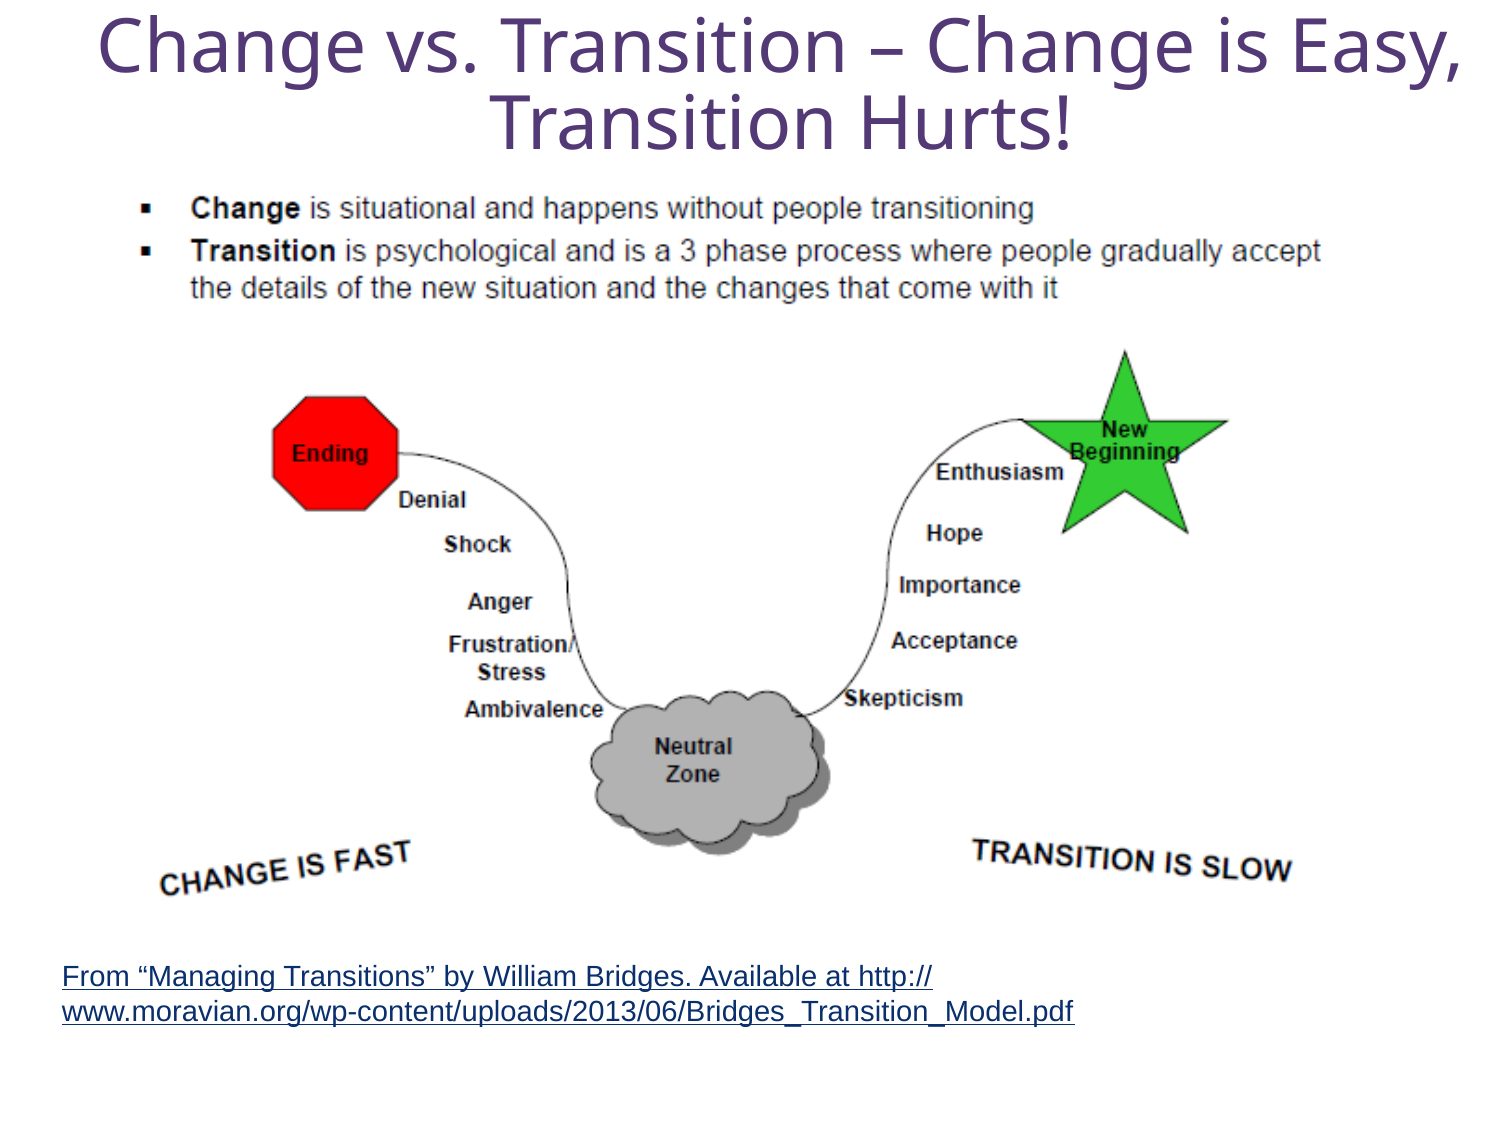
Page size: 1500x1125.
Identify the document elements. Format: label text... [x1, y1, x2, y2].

text_box From “Managing Transitions” by William Bridges. Available at http://www.moravian.org/wp-content/uploads/2013/06/Bridges_Transition_Model.pdf [47, 950, 1119, 1035]
picture [46, 167, 1423, 938]
title Change vs. Transition – Change is Easy, Transition Hurts! [93, 62, 1470, 165]
